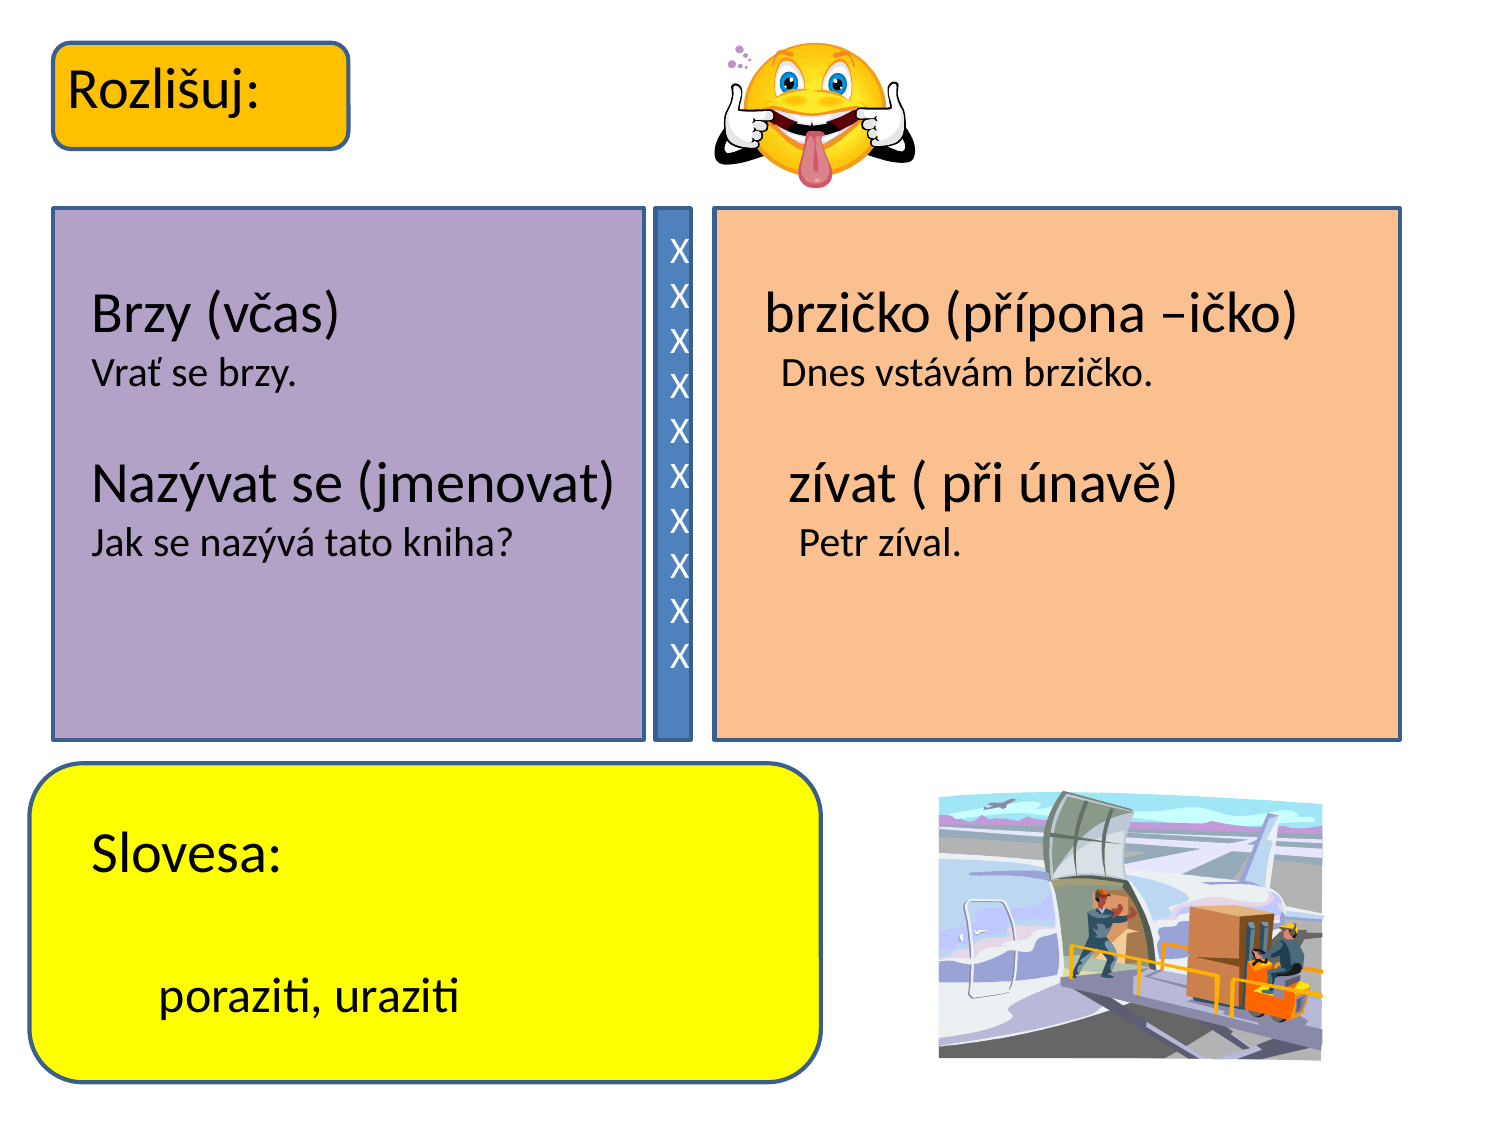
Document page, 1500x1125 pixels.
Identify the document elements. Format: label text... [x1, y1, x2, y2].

text_box Rozlišuj: [53, 42, 703, 128]
text_box [27, 761, 823, 1085]
picture [938, 786, 1330, 1065]
picture [714, 42, 916, 189]
text_box [51, 206, 646, 742]
text_box [50, 52, 351, 152]
text_box Brzy (včas) brzičko (přípona –ičko) Vrať se brzy. Dnes vstávám brzičko. Nazývat se (jmenovat) zívat ( při únavě) Jak se nazývá tato kniha? Petr zíval. Slovesa: poraziti, uraziti [76, 267, 1400, 1032]
text_box [712, 206, 1402, 742]
text_box X X X X X X X X X X [653, 206, 693, 742]
